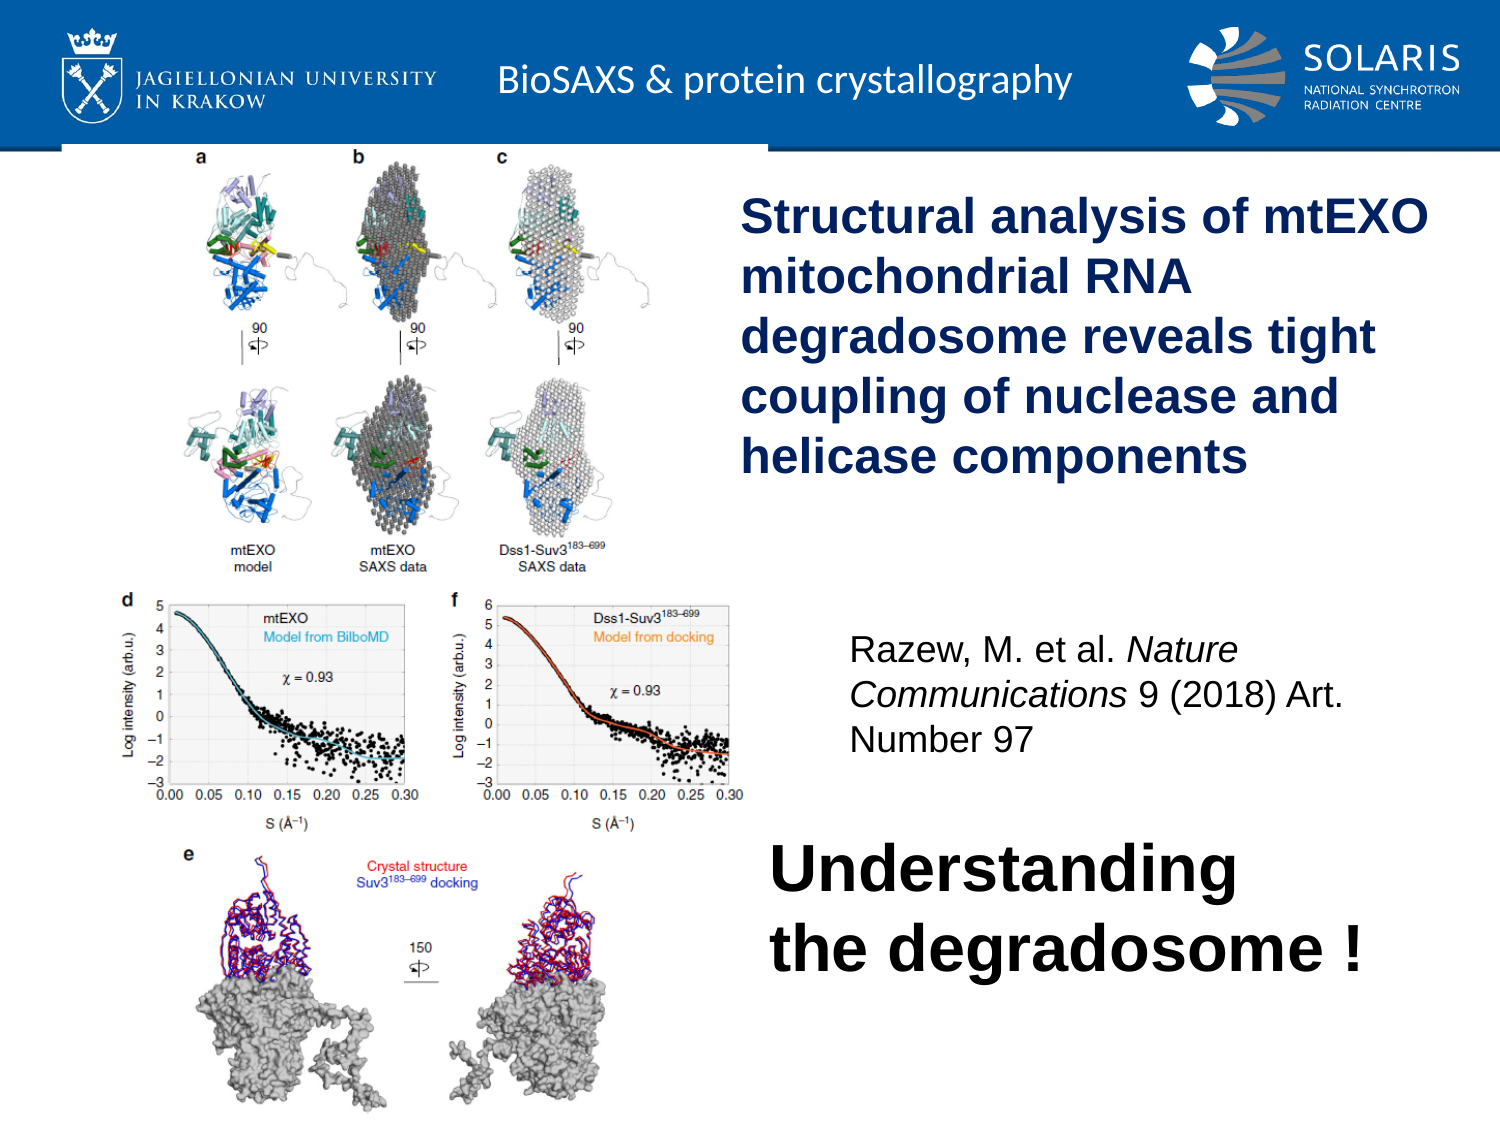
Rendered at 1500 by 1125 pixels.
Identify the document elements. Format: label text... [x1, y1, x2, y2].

text_box BioSAXS & protein crystallography [383, 4, 1187, 149]
text_box Razew, M. et al. Nature Communications 9 (2018) Art. Number 97 [834, 617, 1500, 767]
picture [0, 0, 1500, 1125]
text_box Structural analysis of mtEXO mitochondrial RNA degradosome reveals tight coupling of nuclease and helicase components [774, 176, 1476, 492]
text_box Understanding the degradosome ! [774, 817, 1399, 992]
